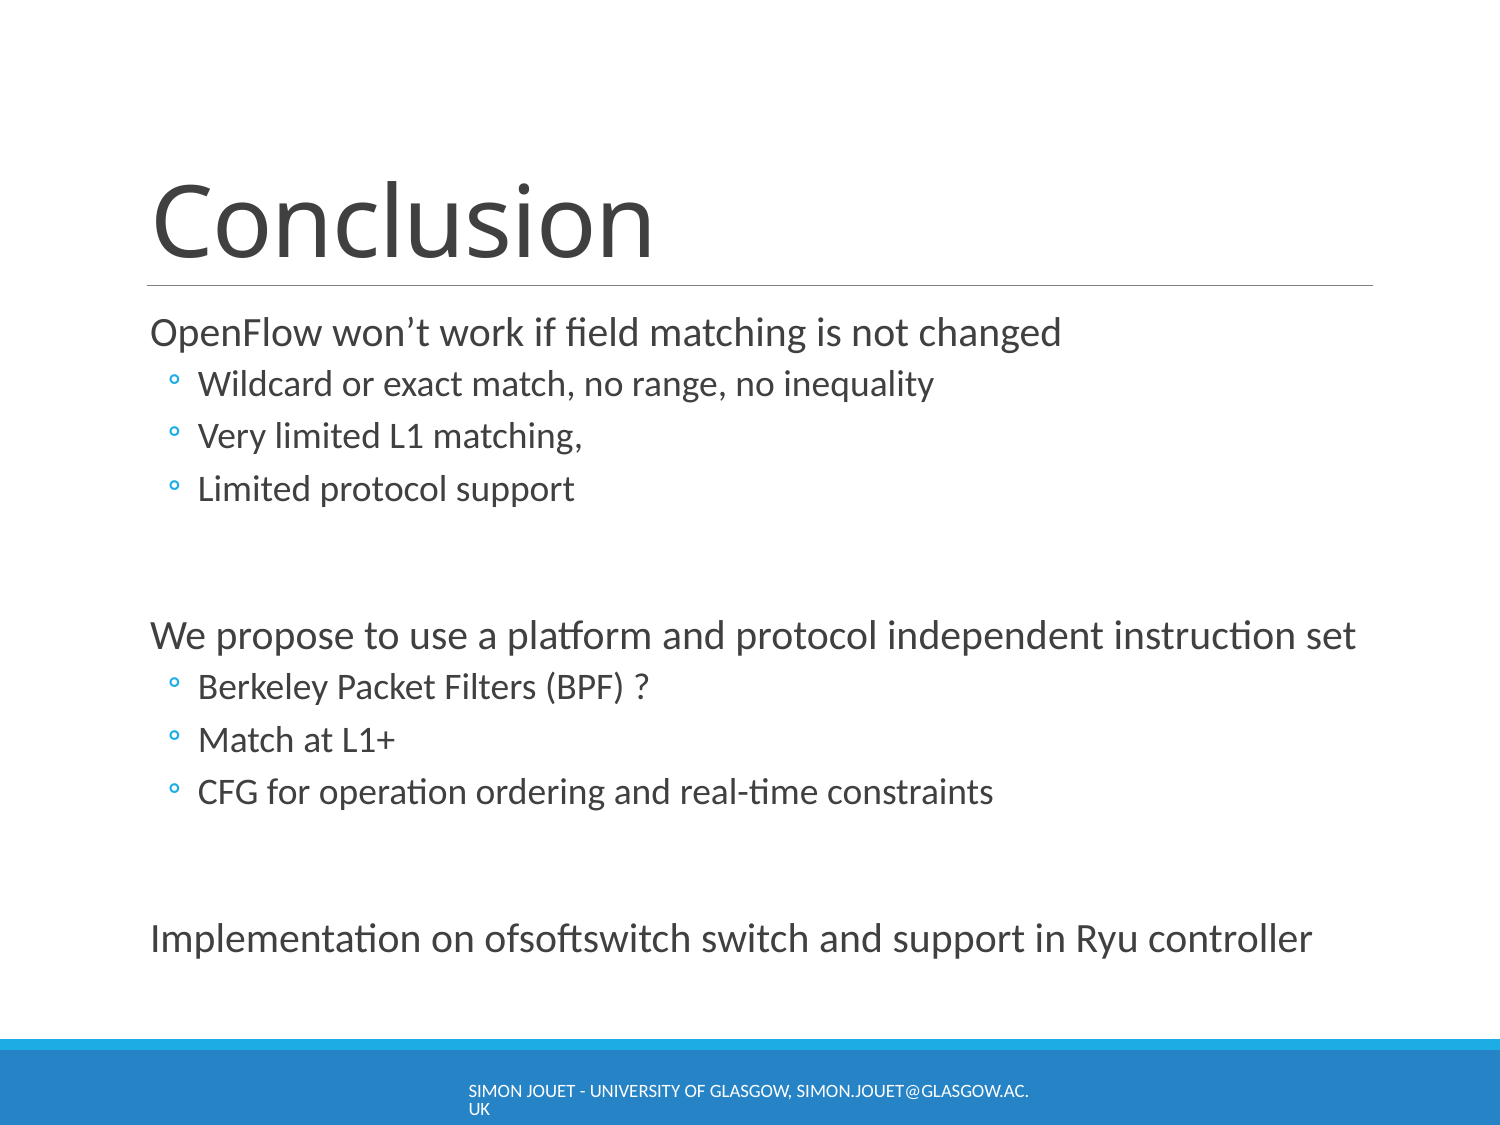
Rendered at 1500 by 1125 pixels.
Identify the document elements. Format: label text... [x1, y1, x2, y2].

list OpenFlow won’t work if field matching is not changed Wildcard or exact match, no range, no inequality Very limited L1 matching, Limited protocol support We propose to use a platform and protocol independent instruction set Berkeley Packet Filters (BPF) ? Match at L1+ CFG for operation ordering and real-time constraints Implementation on ofsoftswitch switch and support in Ryu controller [135, 302, 1373, 963]
title Conclusion [135, 47, 1373, 285]
footer Simon Jouet - University of Glasgow, simon.jouet@glasgow.ac.uk [453, 1059, 1047, 1120]
